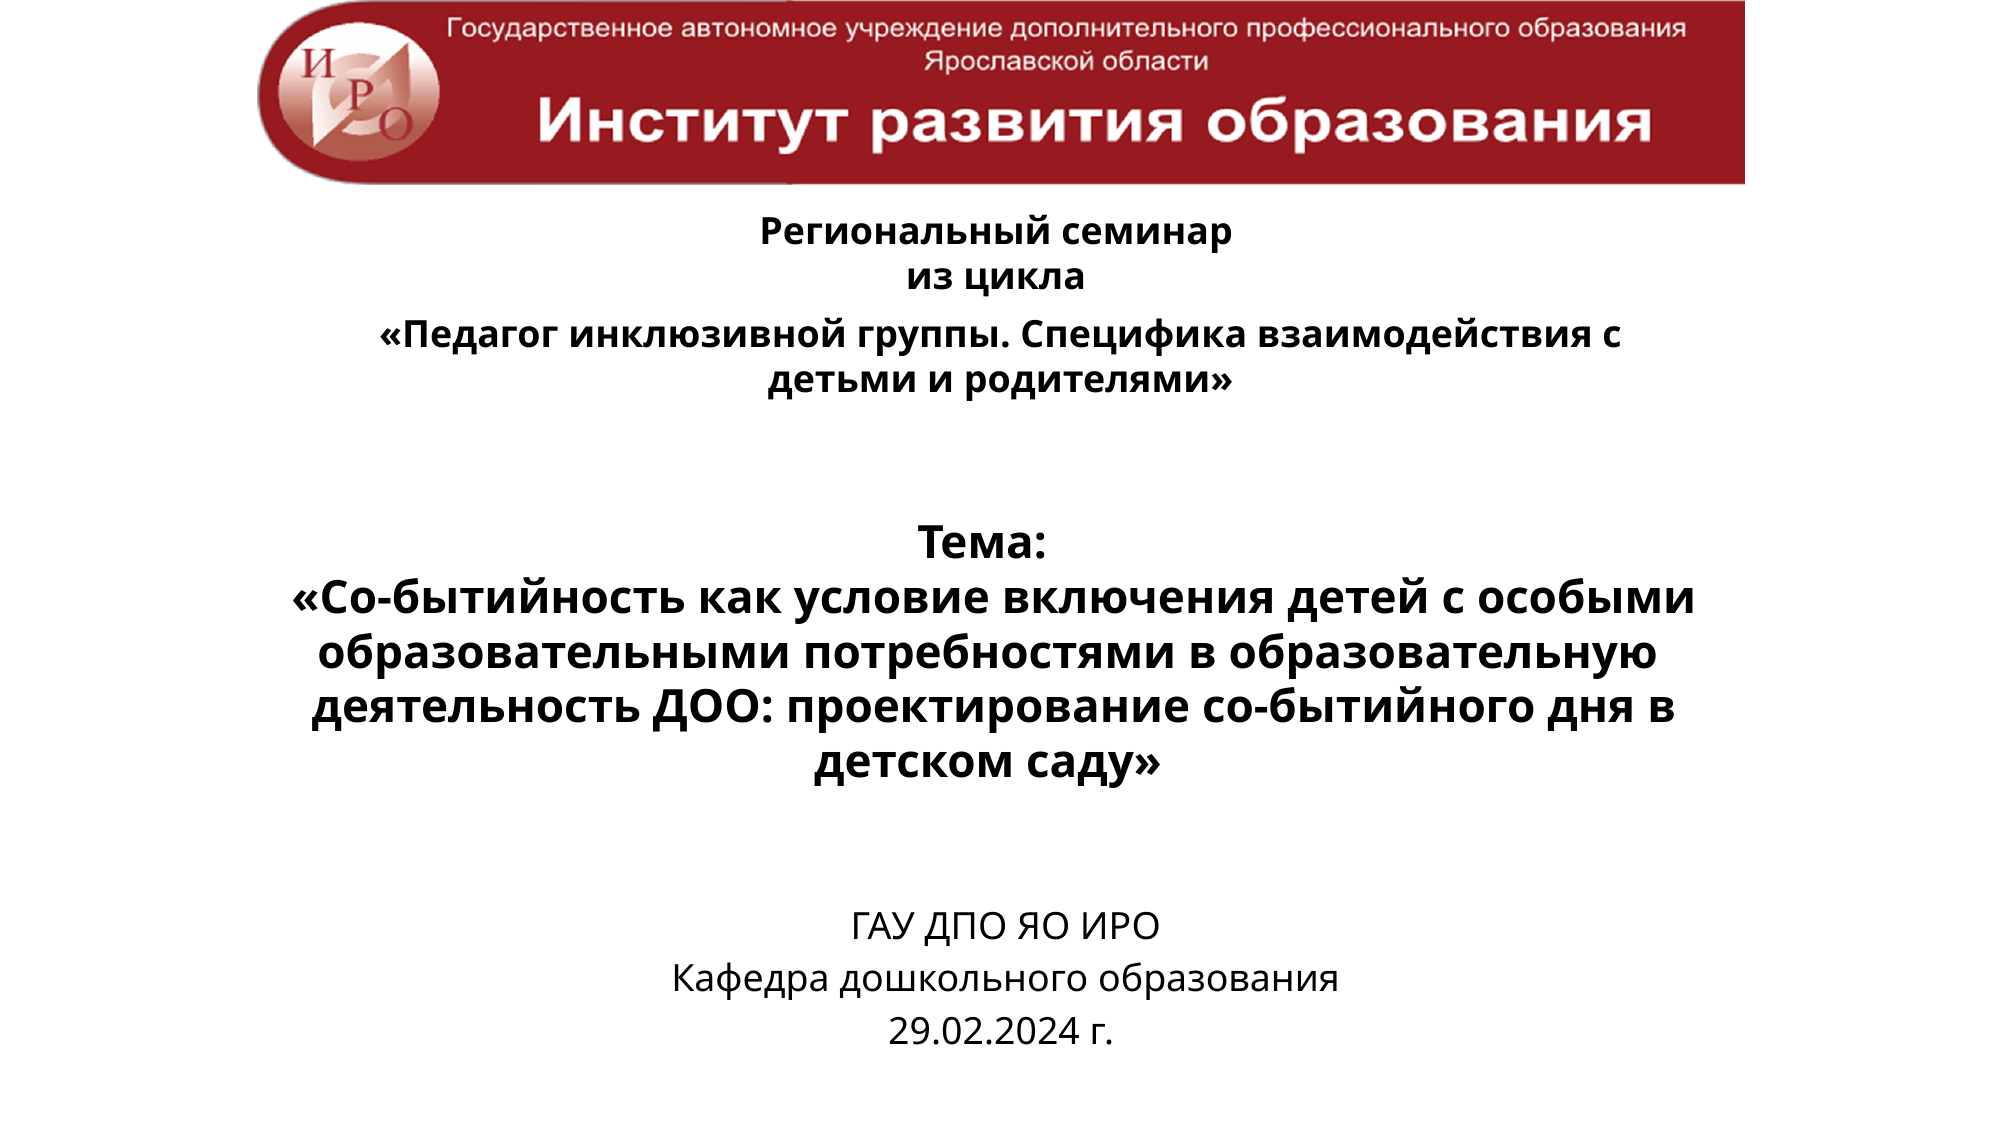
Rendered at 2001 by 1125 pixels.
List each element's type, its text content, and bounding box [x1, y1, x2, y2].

text_box Тема: «Со-бытийность как условие включения детей с особыми образовательными потребностями в образовательную деятельность ДОО: проектирование со-бытийного дня в детском саду» [279, 512, 1709, 788]
text_box ГАУ ДПО ЯО ИРО Кафедра дошкольного образования 29.02.2024 г. [494, 894, 1509, 1118]
text_box «Педагог инклюзивной группы. Специфика взаимодействия с детьми и родителями» [345, 302, 1657, 408]
text_box Региональный семинар из цикла [572, 199, 1430, 302]
picture [257, 0, 1745, 185]
